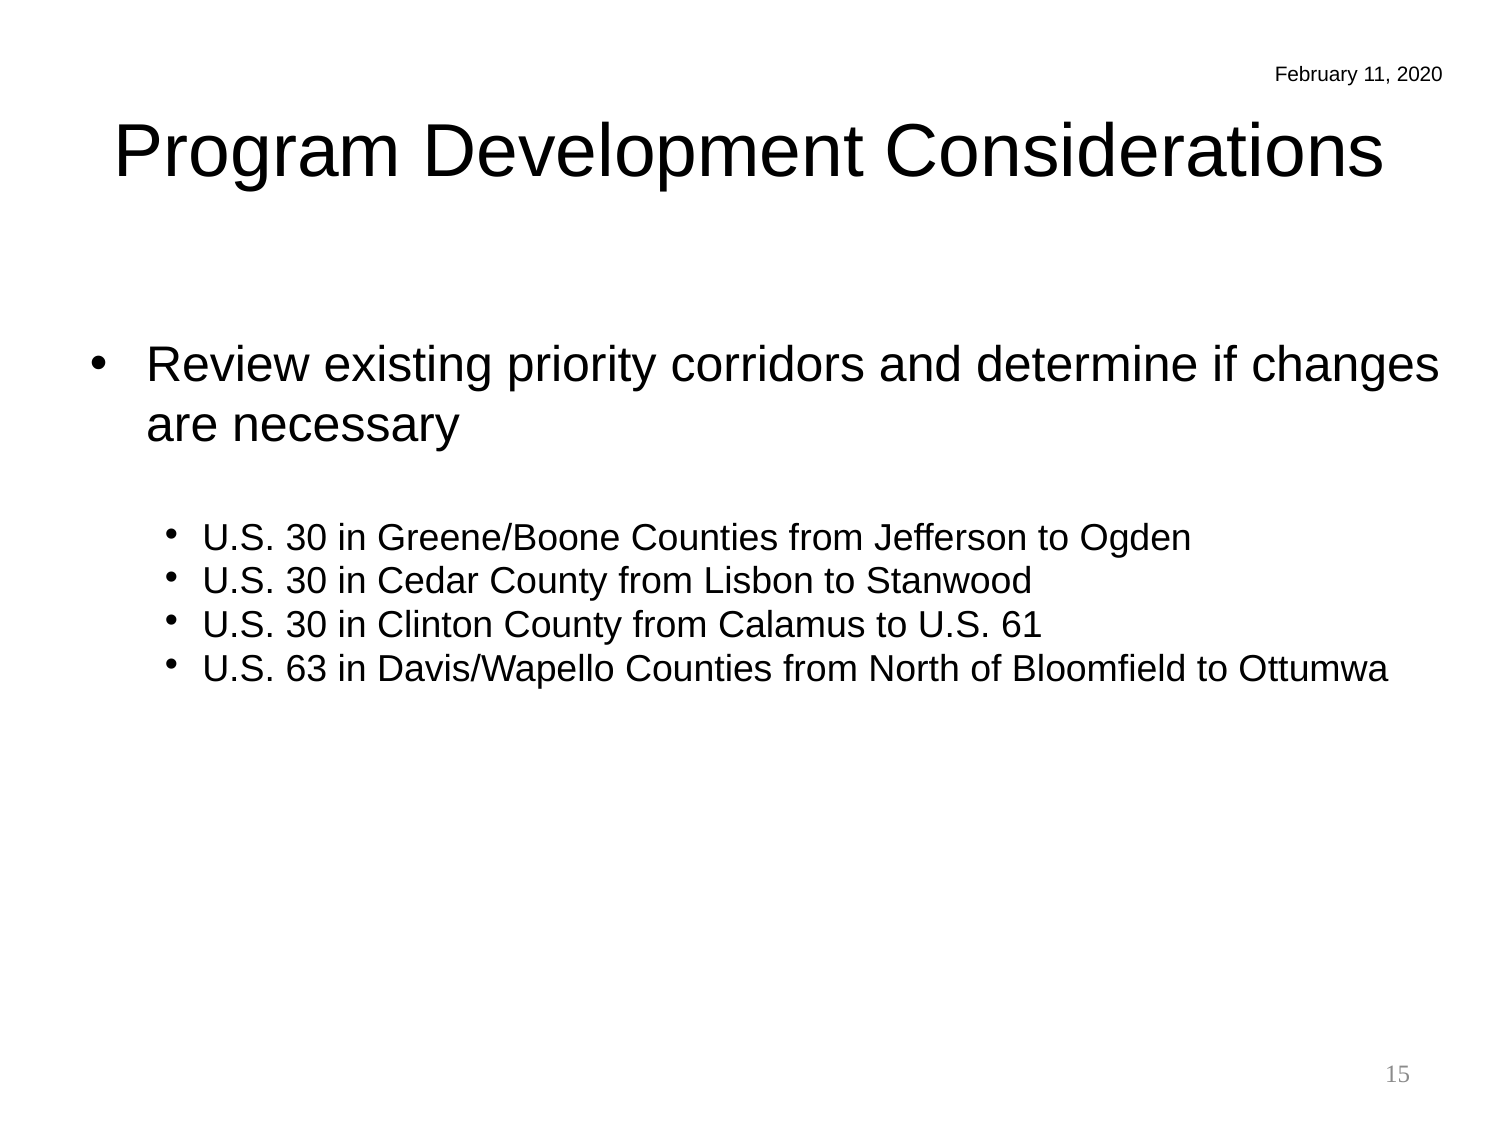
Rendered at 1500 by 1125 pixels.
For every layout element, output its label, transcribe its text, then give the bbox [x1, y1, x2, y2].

text_box February 11, 2020 [1259, 53, 1458, 94]
text_box Review existing priority corridors and determine if changes are necessary U.S. 30 in Greene/Boone Counties from Jefferson to Ogden U.S. 30 in Cedar County from Lisbon to Stanwood U.S. 30 in Clinton County from Calamus to U.S. 61 U.S. 63 in Davis/Wapello Counties from North of Bloomfield to Ottumwa [0, 274, 1500, 739]
slide_number 15 [1074, 1042, 1425, 1103]
text_box Program Development Considerations [0, 76, 1500, 194]
